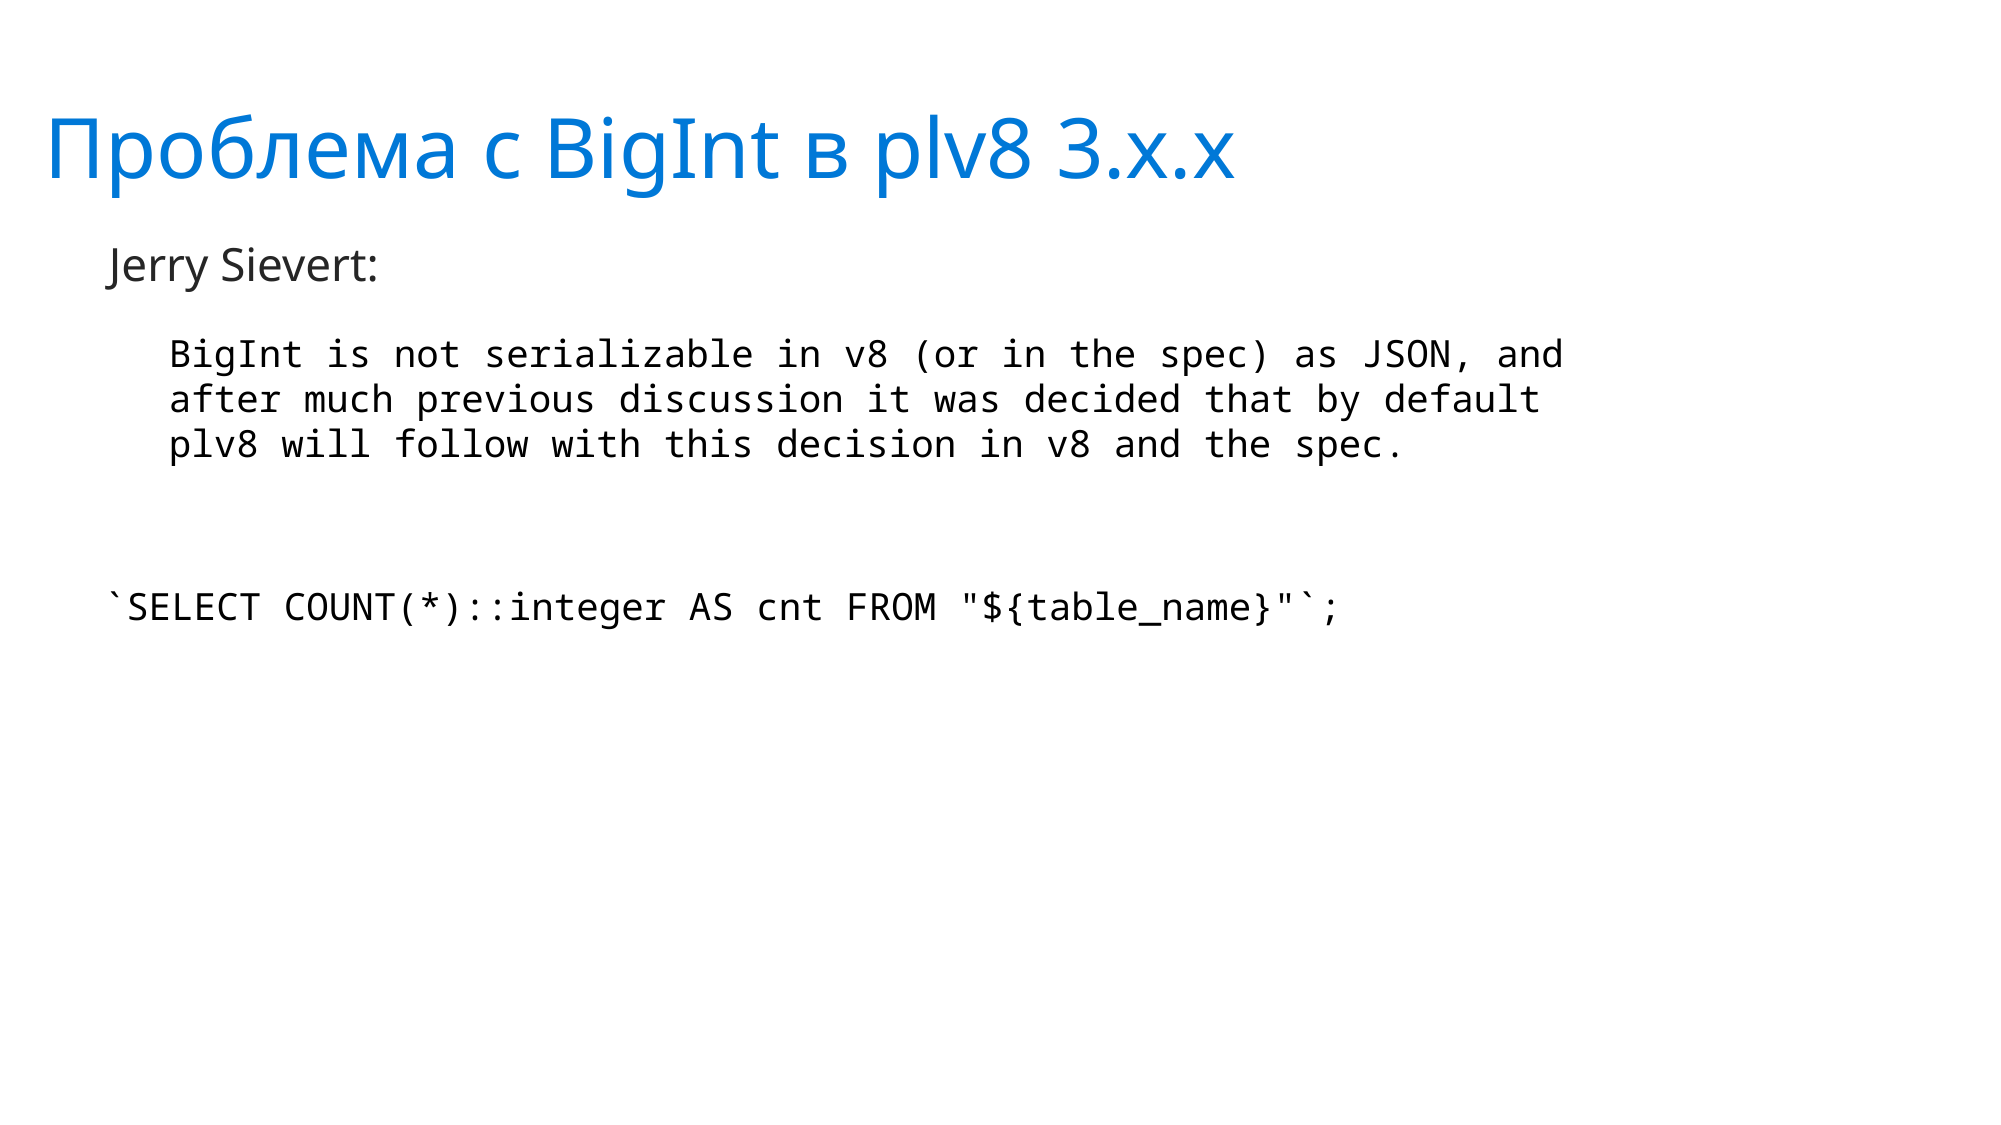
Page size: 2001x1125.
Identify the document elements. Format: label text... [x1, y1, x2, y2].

text_box `SELECT COUNT(*)::integer AS cnt FROM "${table_name}"`; [89, 576, 1357, 636]
text_box Проблема c BigInt в plv8 3.x.x [30, 88, 1252, 203]
text_box BigInt is not serializable in v8 (or in the spec) as JSON, and after much previous discussion it was decided that by default plv8 will follow with this decision in v8 and the spec. [154, 322, 1612, 473]
text_box Jerry Sievert: [94, 228, 394, 298]
